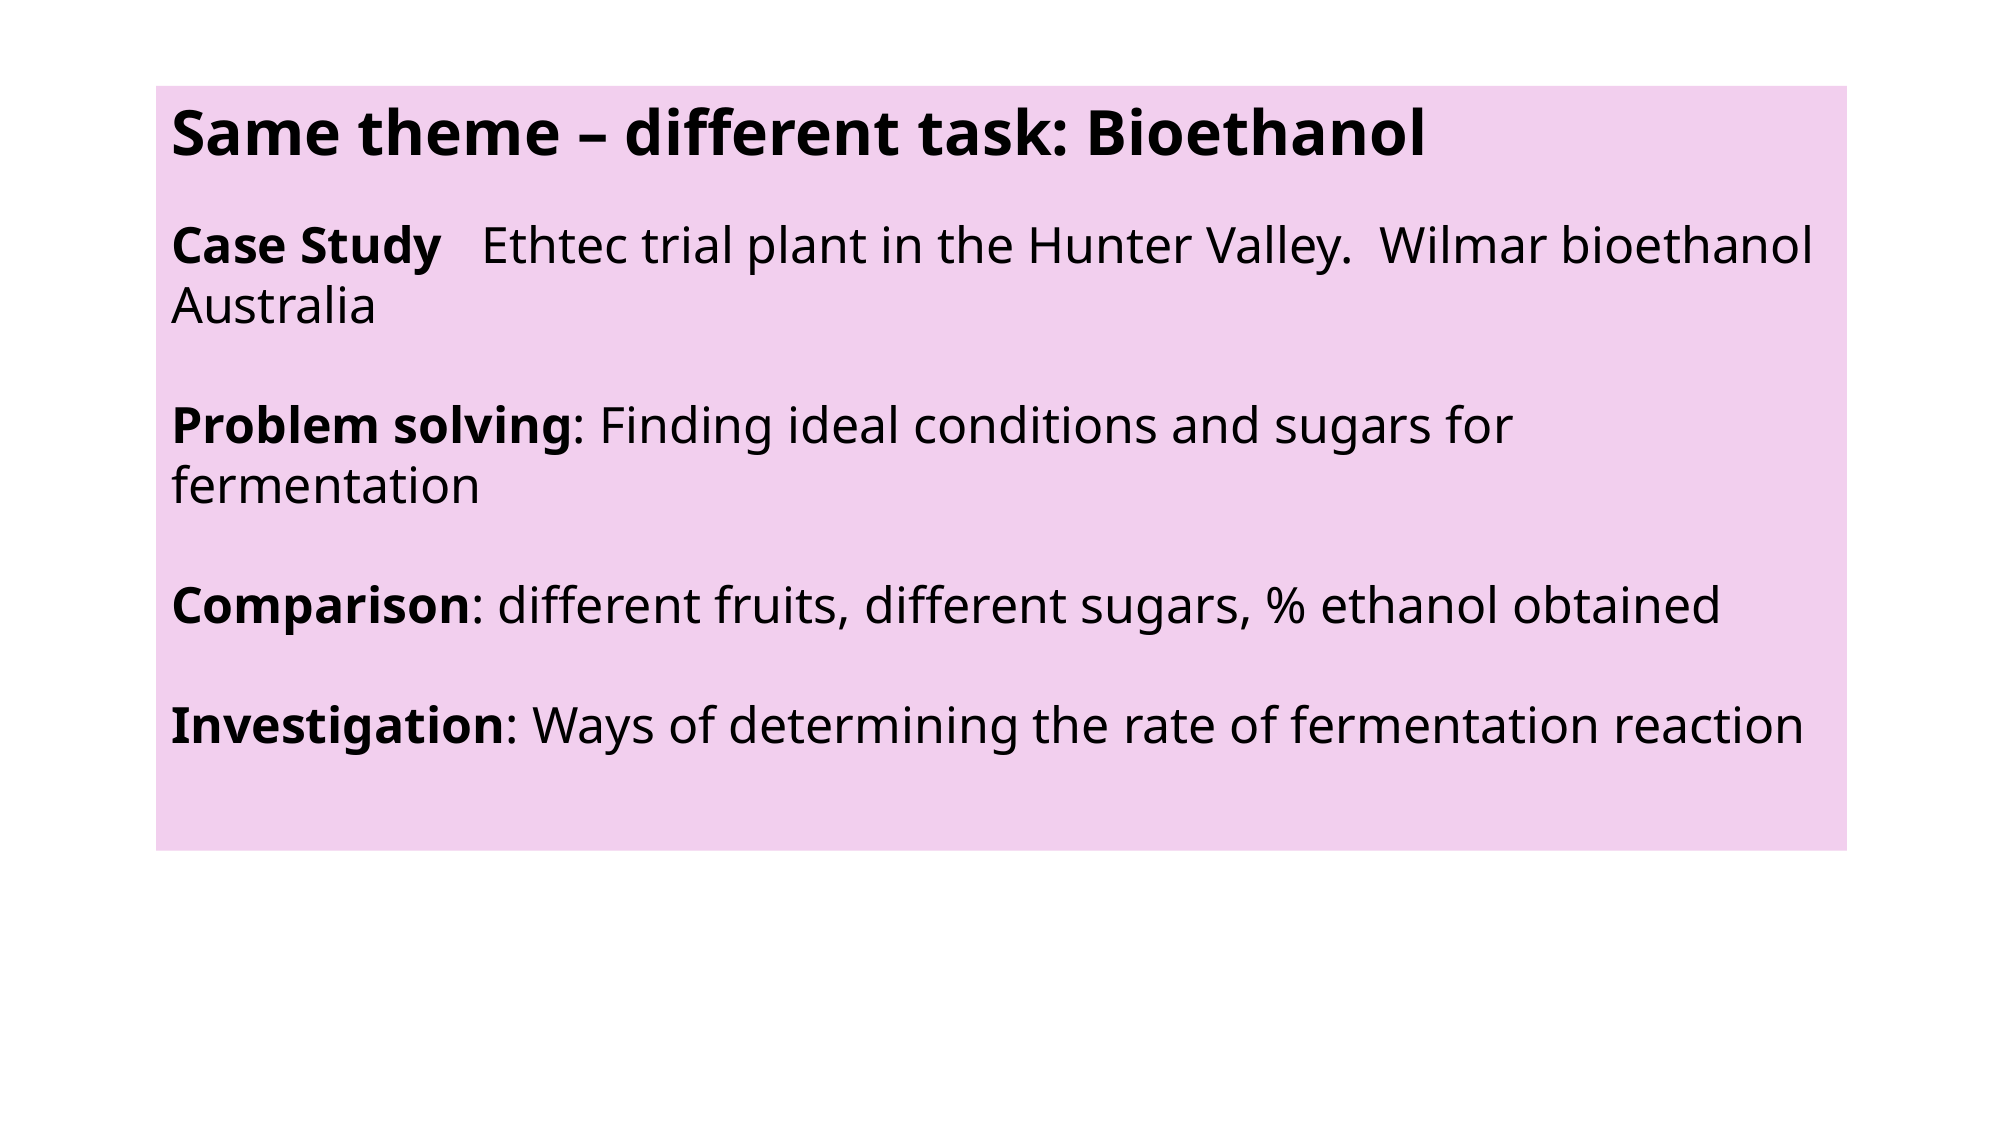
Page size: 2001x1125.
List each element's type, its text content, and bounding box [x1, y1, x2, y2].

text_box Same theme – different task: Bioethanol Case Study Ethtec trial plant in the Hunter Valley. Wilmar bioethanol Australia Problem solving: Finding ideal conditions and sugars for fermentation Comparison: different fruits, different sugars, % ethanol obtained Investigation: Ways of determining the rate of fermentation reaction [156, 85, 1847, 851]
